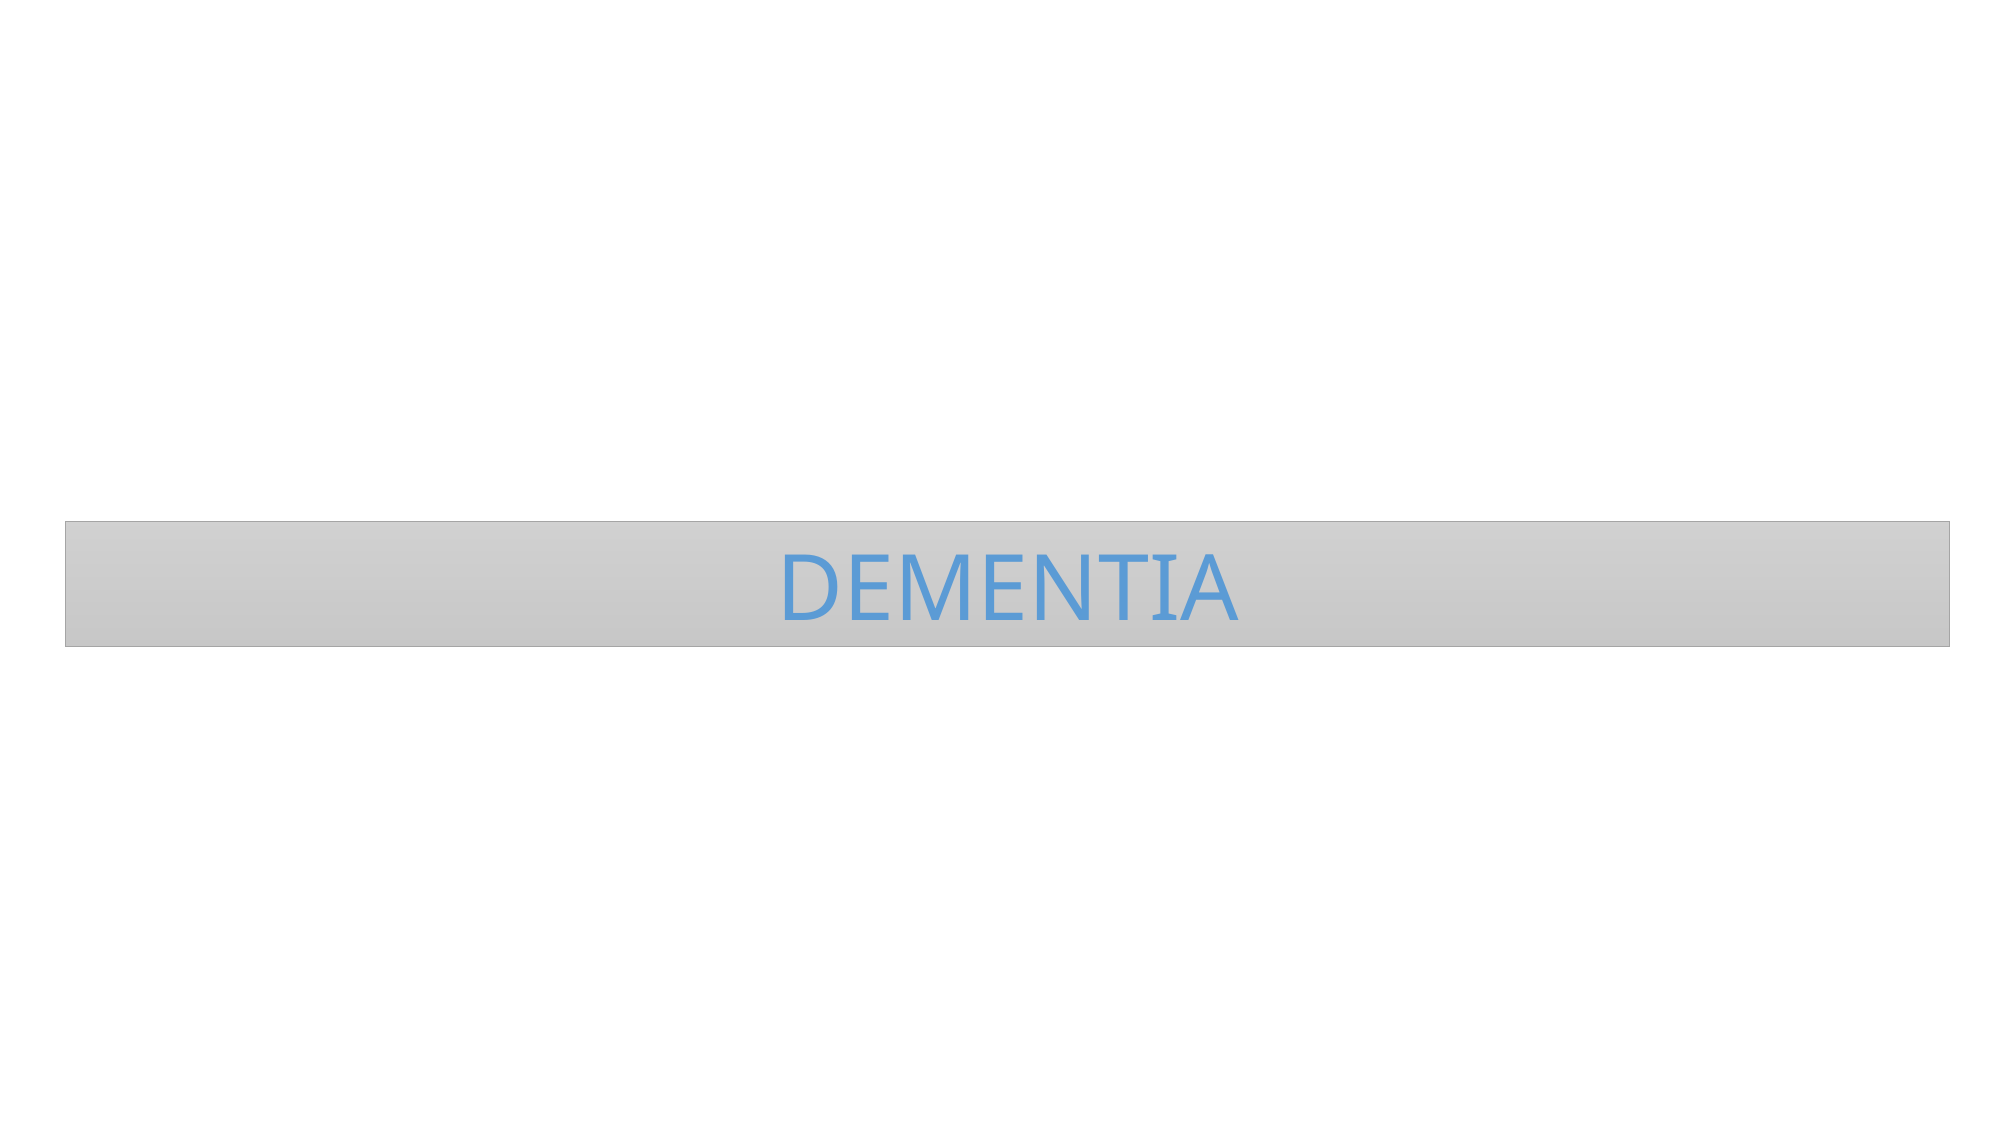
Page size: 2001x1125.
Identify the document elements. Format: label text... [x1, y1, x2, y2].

text_box DEMENTIA [65, 521, 1950, 647]
